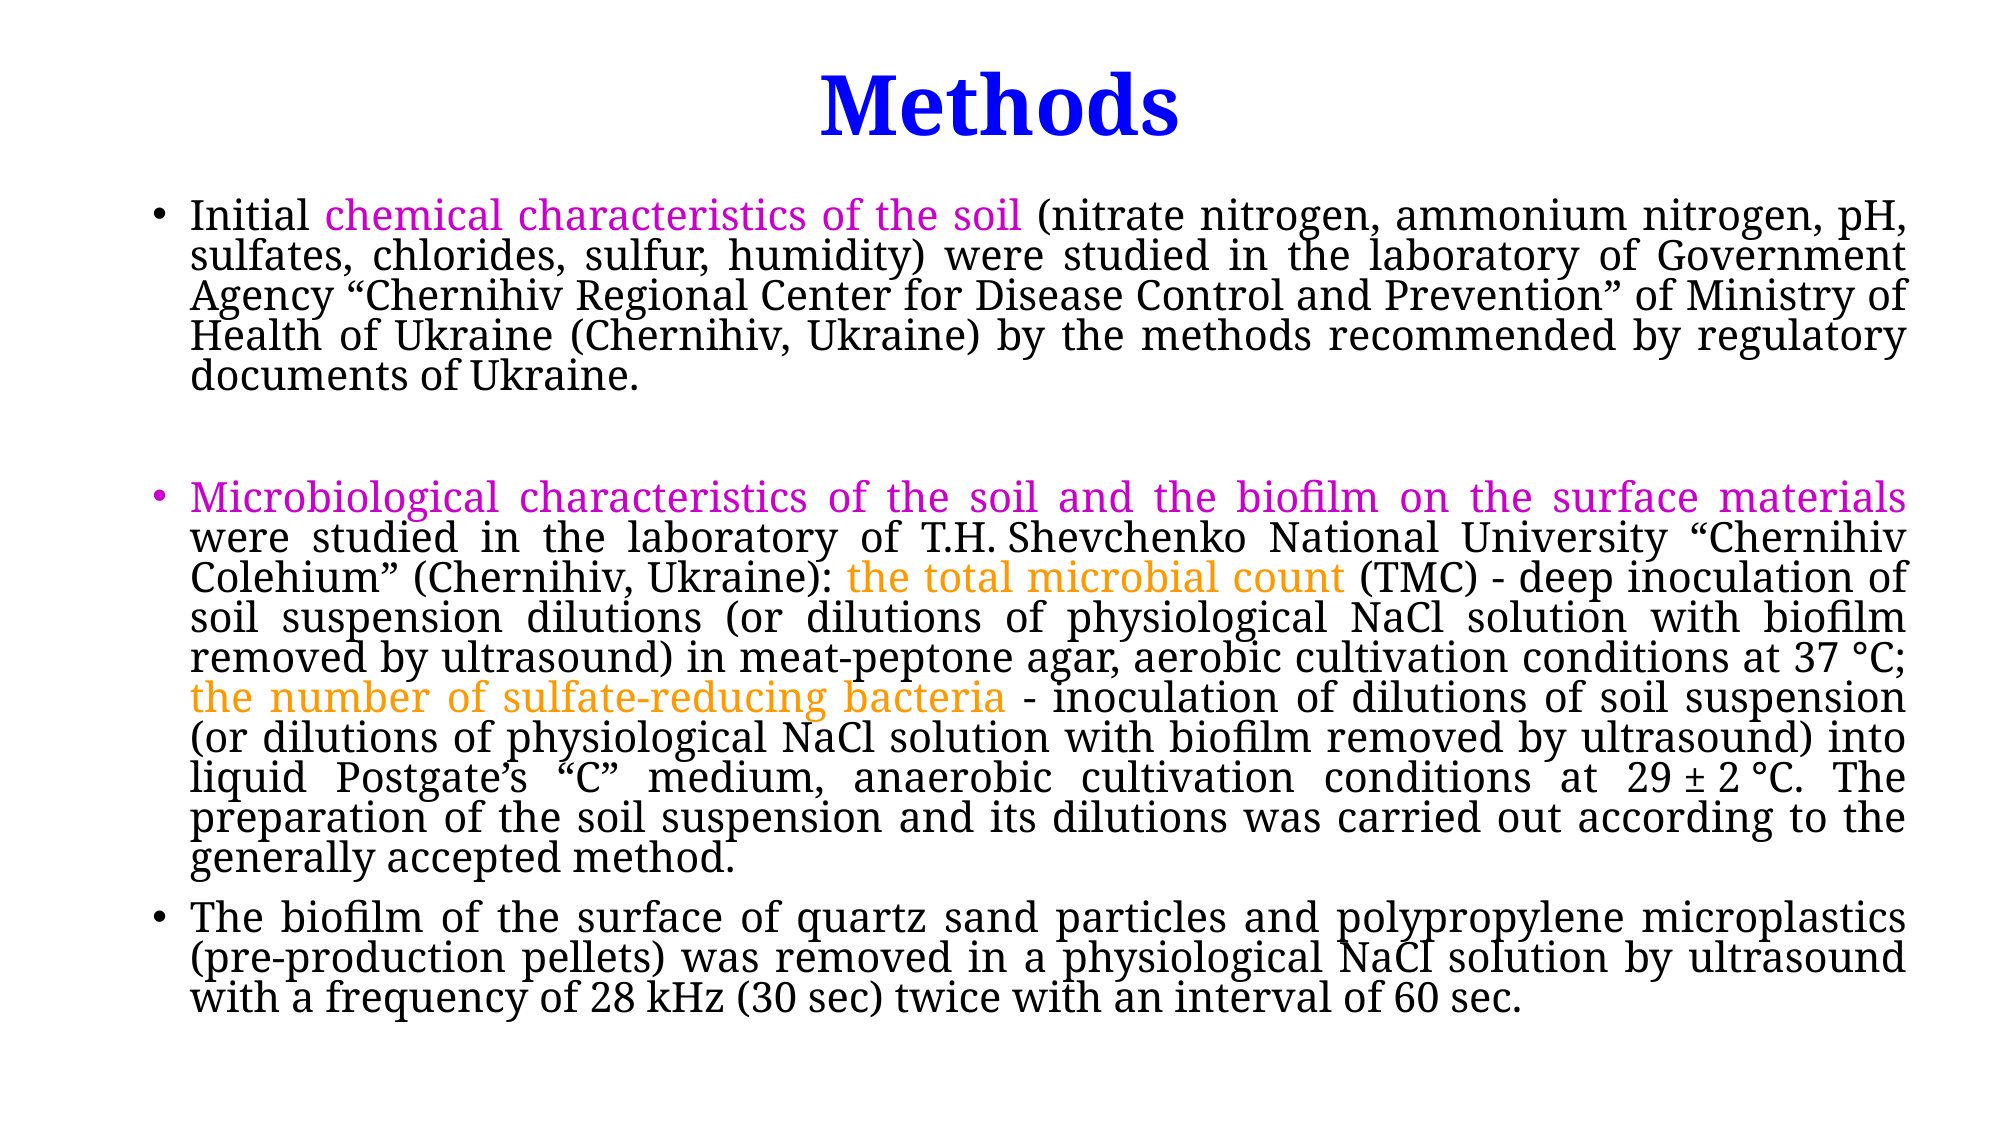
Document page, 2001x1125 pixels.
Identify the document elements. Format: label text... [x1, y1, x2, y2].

list Initial chemical characteristics of the soil (nitrate nitrogen, ammonium nitrogen, pH, sulfates, chlorides, sulfur, humidity) were studied in the laboratory of Government Agency “Chernihiv Regional Center for Disease Control and Prevention” of Ministry of Health of Ukraine (Chernihiv, Ukraine) by the methods recommended by regulatory documents of Ukraine. Microbiological characteristics of the soil and the biofilm on the surface materials were studied in the laboratory of T.H. Shevchenko National University “Chernihiv Colehium” (Chernihiv, Ukraine): the total microbial count (TMC) - deep inoculation of soil suspension dilutions (or dilutions of physiological NaCl solution with biofilm removed by ultrasound) in meat-peptone agar, aerobic cultivation conditions at 37 °C; the number of sulfate-reducing bacteria - inoculation of dilutions of soil suspension (or dilutions of physiological NaCl solution with biofilm removed by ultrasound) into liquid Postgate’s “C” medium, anaerobic cultivation conditions at 29 ± 2 °С. The preparation of the soil suspension and its dilutions was carried out according to the generally accepted method. The biofilm of the surface of quartz sand particles and polypropylene microplastics (pre-production pellets) was removed in a physiological NaCl solution by ultrasound with a frequency of 28 kHz (30 sec) twice with an interval of 60 sec. [137, 190, 1923, 1014]
title Methods [137, 59, 1863, 158]
